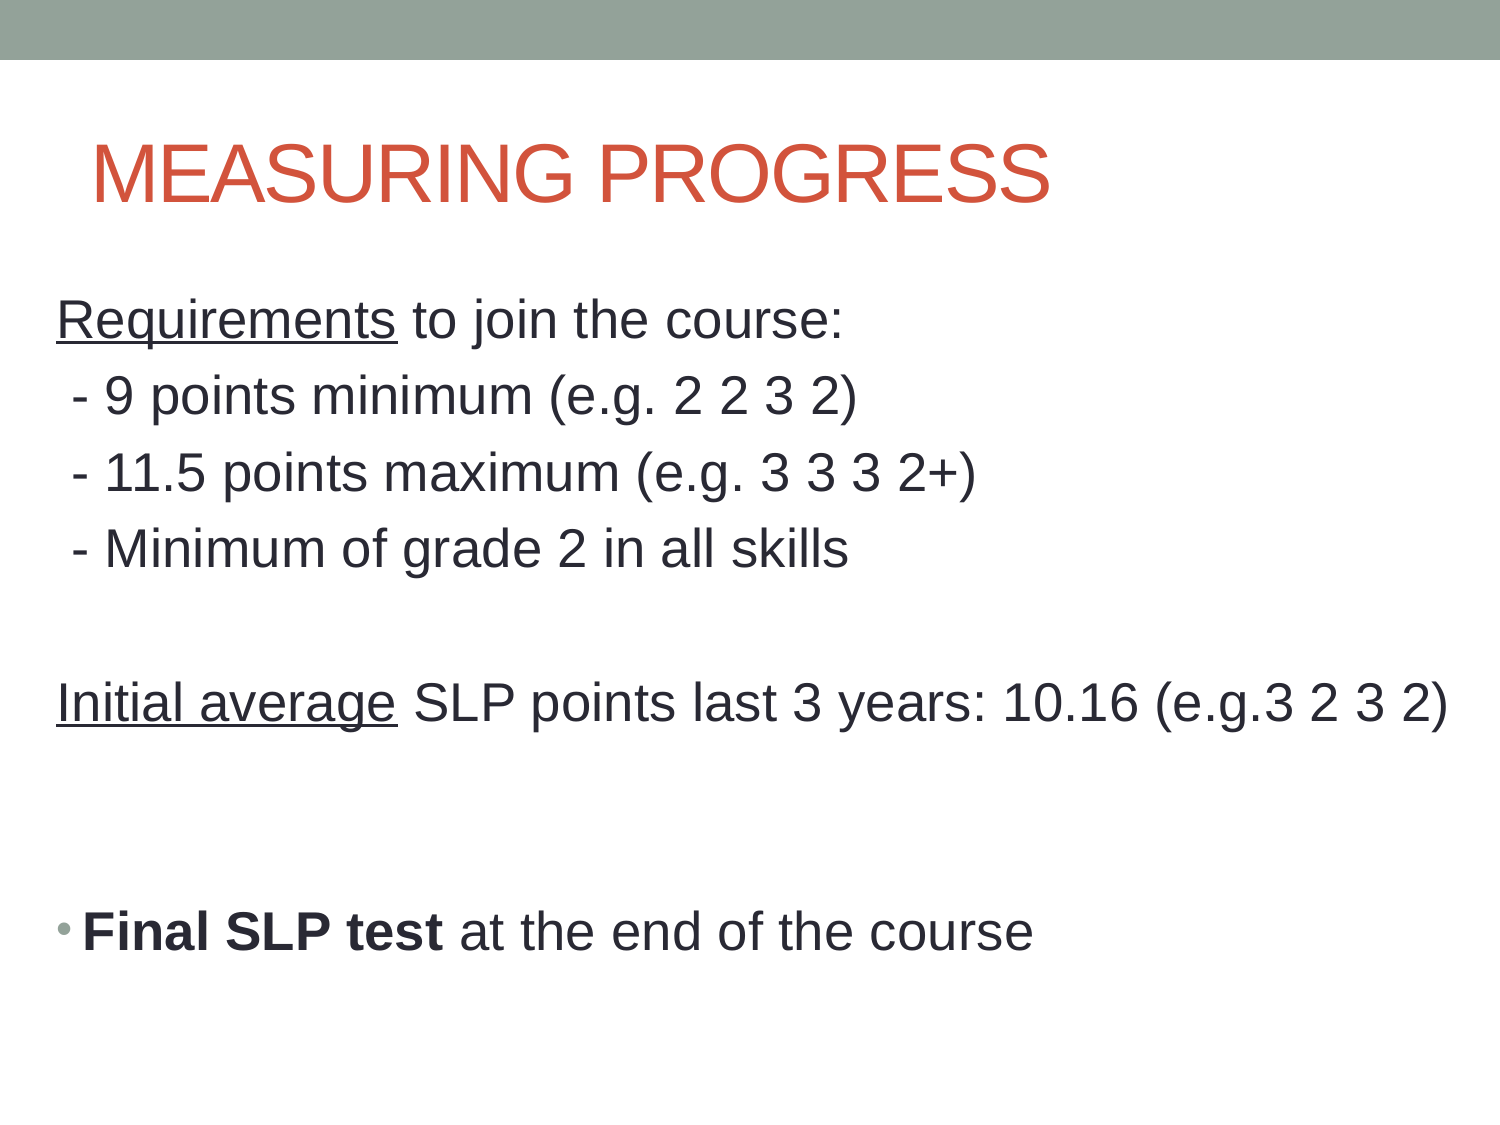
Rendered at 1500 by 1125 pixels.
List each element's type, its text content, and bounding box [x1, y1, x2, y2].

title MEASURING PROGRESS [75, 87, 1425, 219]
list Requirements to join the course: - 9 points minimum (e.g. 2 2 3 2) - 11.5 points maximum (e.g. 3 3 3 2+) - Minimum of grade 2 in all skills Initial average SLP points last 3 years: 10.16 (e.g.3 2 3 2) Final SLP test at the end of the course [41, 219, 1471, 1020]
